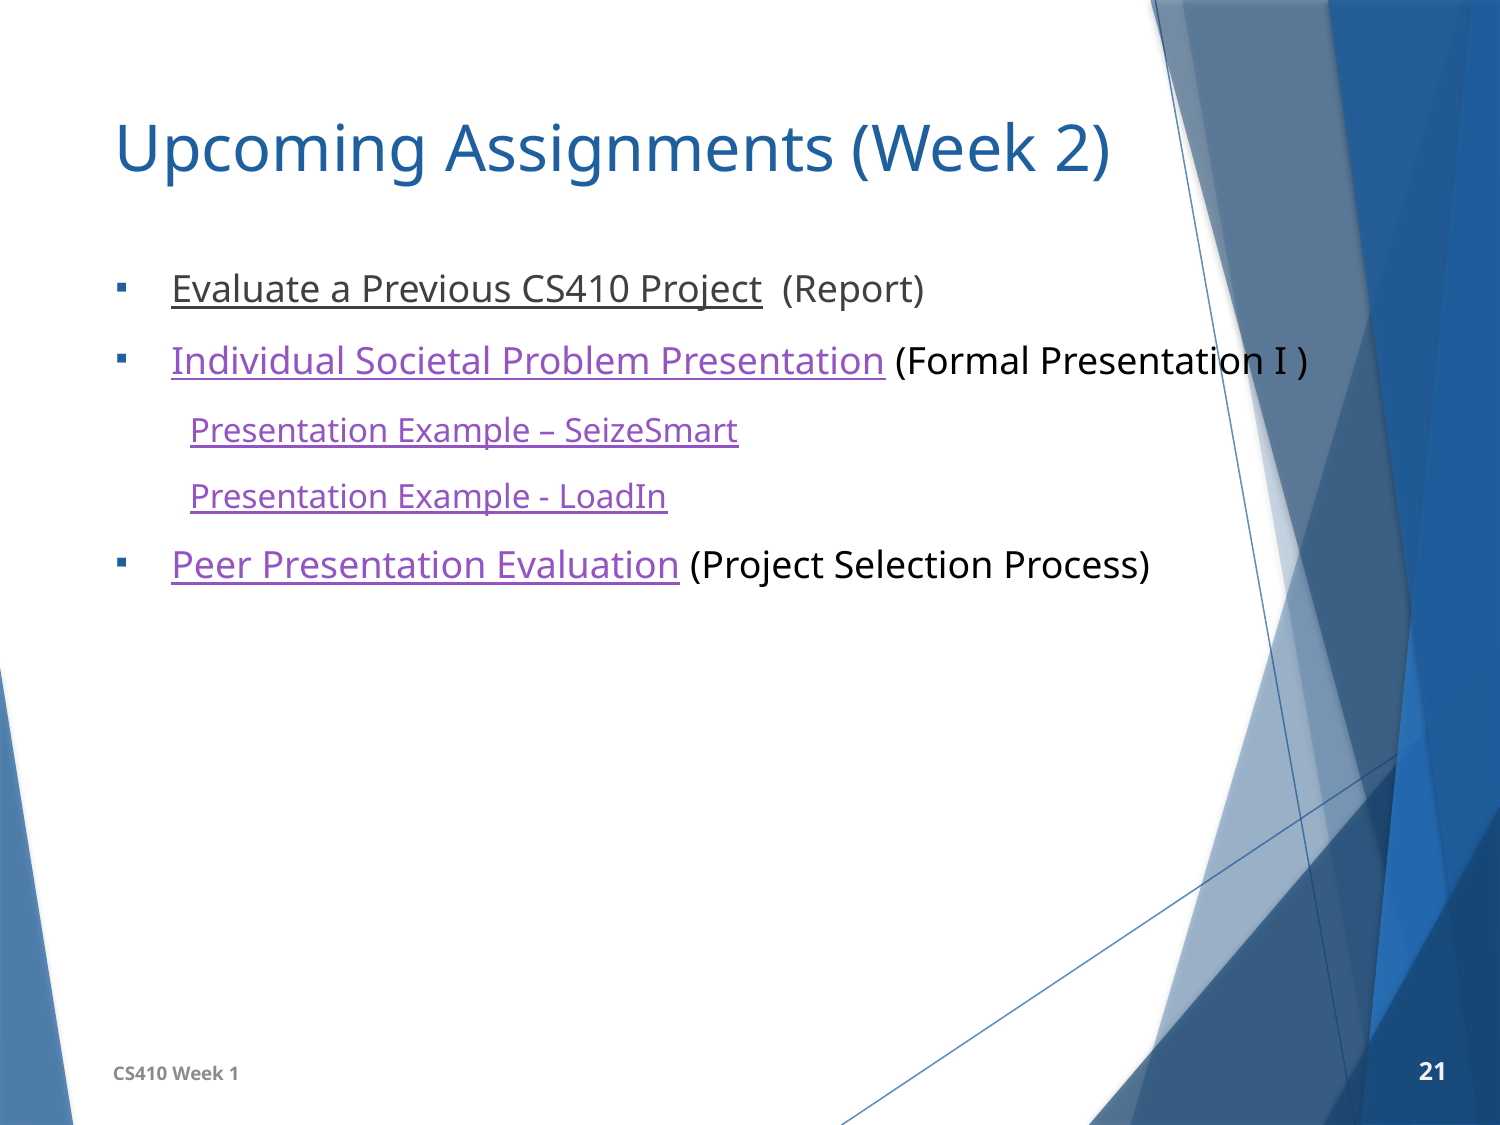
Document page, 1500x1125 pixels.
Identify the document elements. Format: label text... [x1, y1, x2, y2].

slide_number 21 [1378, 1042, 1463, 1103]
title Upcoming Assignments (Week 2) [99, 99, 1142, 243]
list Evaluate a Previous CS410 Project (Report) Individual Societal Problem Presentation (Formal Presentation I ) Presentation Example – SeizeSmart Presentation Example - LoadIn Peer Presentation Evaluation (Project Selection Process) [99, 257, 1326, 1125]
slide_number CS410 Week 1 [97, 1042, 476, 1103]
